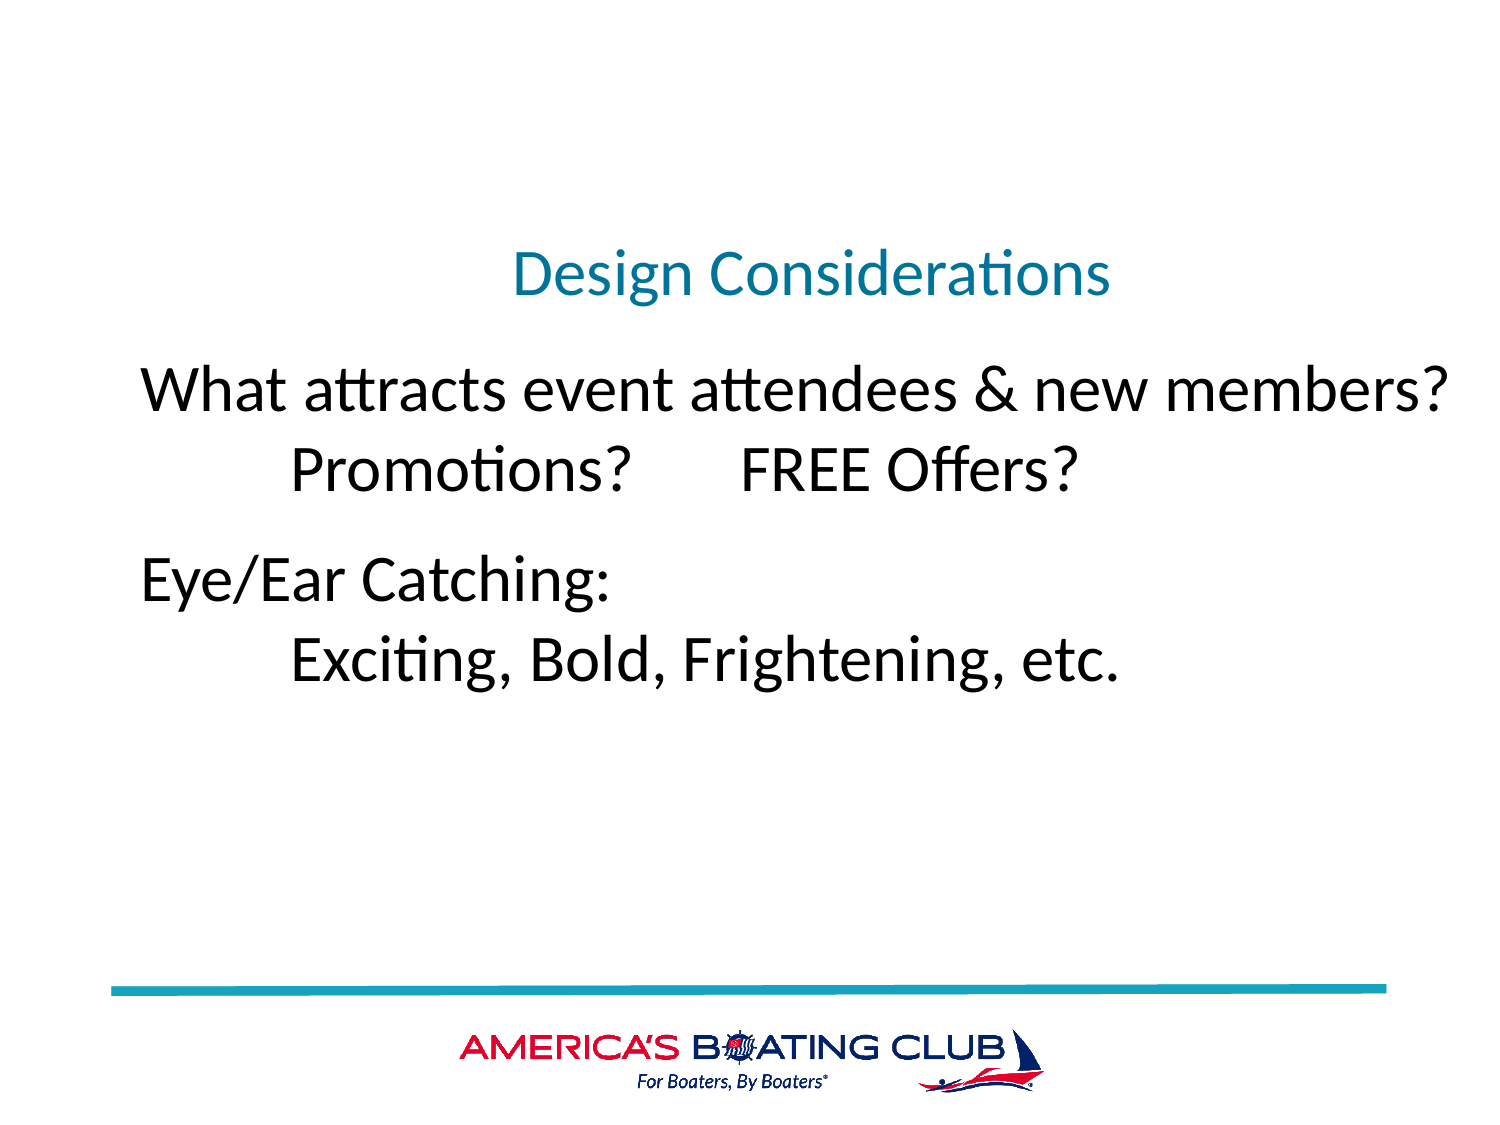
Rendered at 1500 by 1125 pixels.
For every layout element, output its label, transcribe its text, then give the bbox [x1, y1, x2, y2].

title Design Considerations [124, 199, 1500, 338]
picture [435, 1038, 1065, 1116]
text_box What attracts event attendees & new members? Promotions? FREE Offers? Eye/Ear Catching: Exciting, Bold, Frightening, etc. [125, 337, 1500, 1038]
